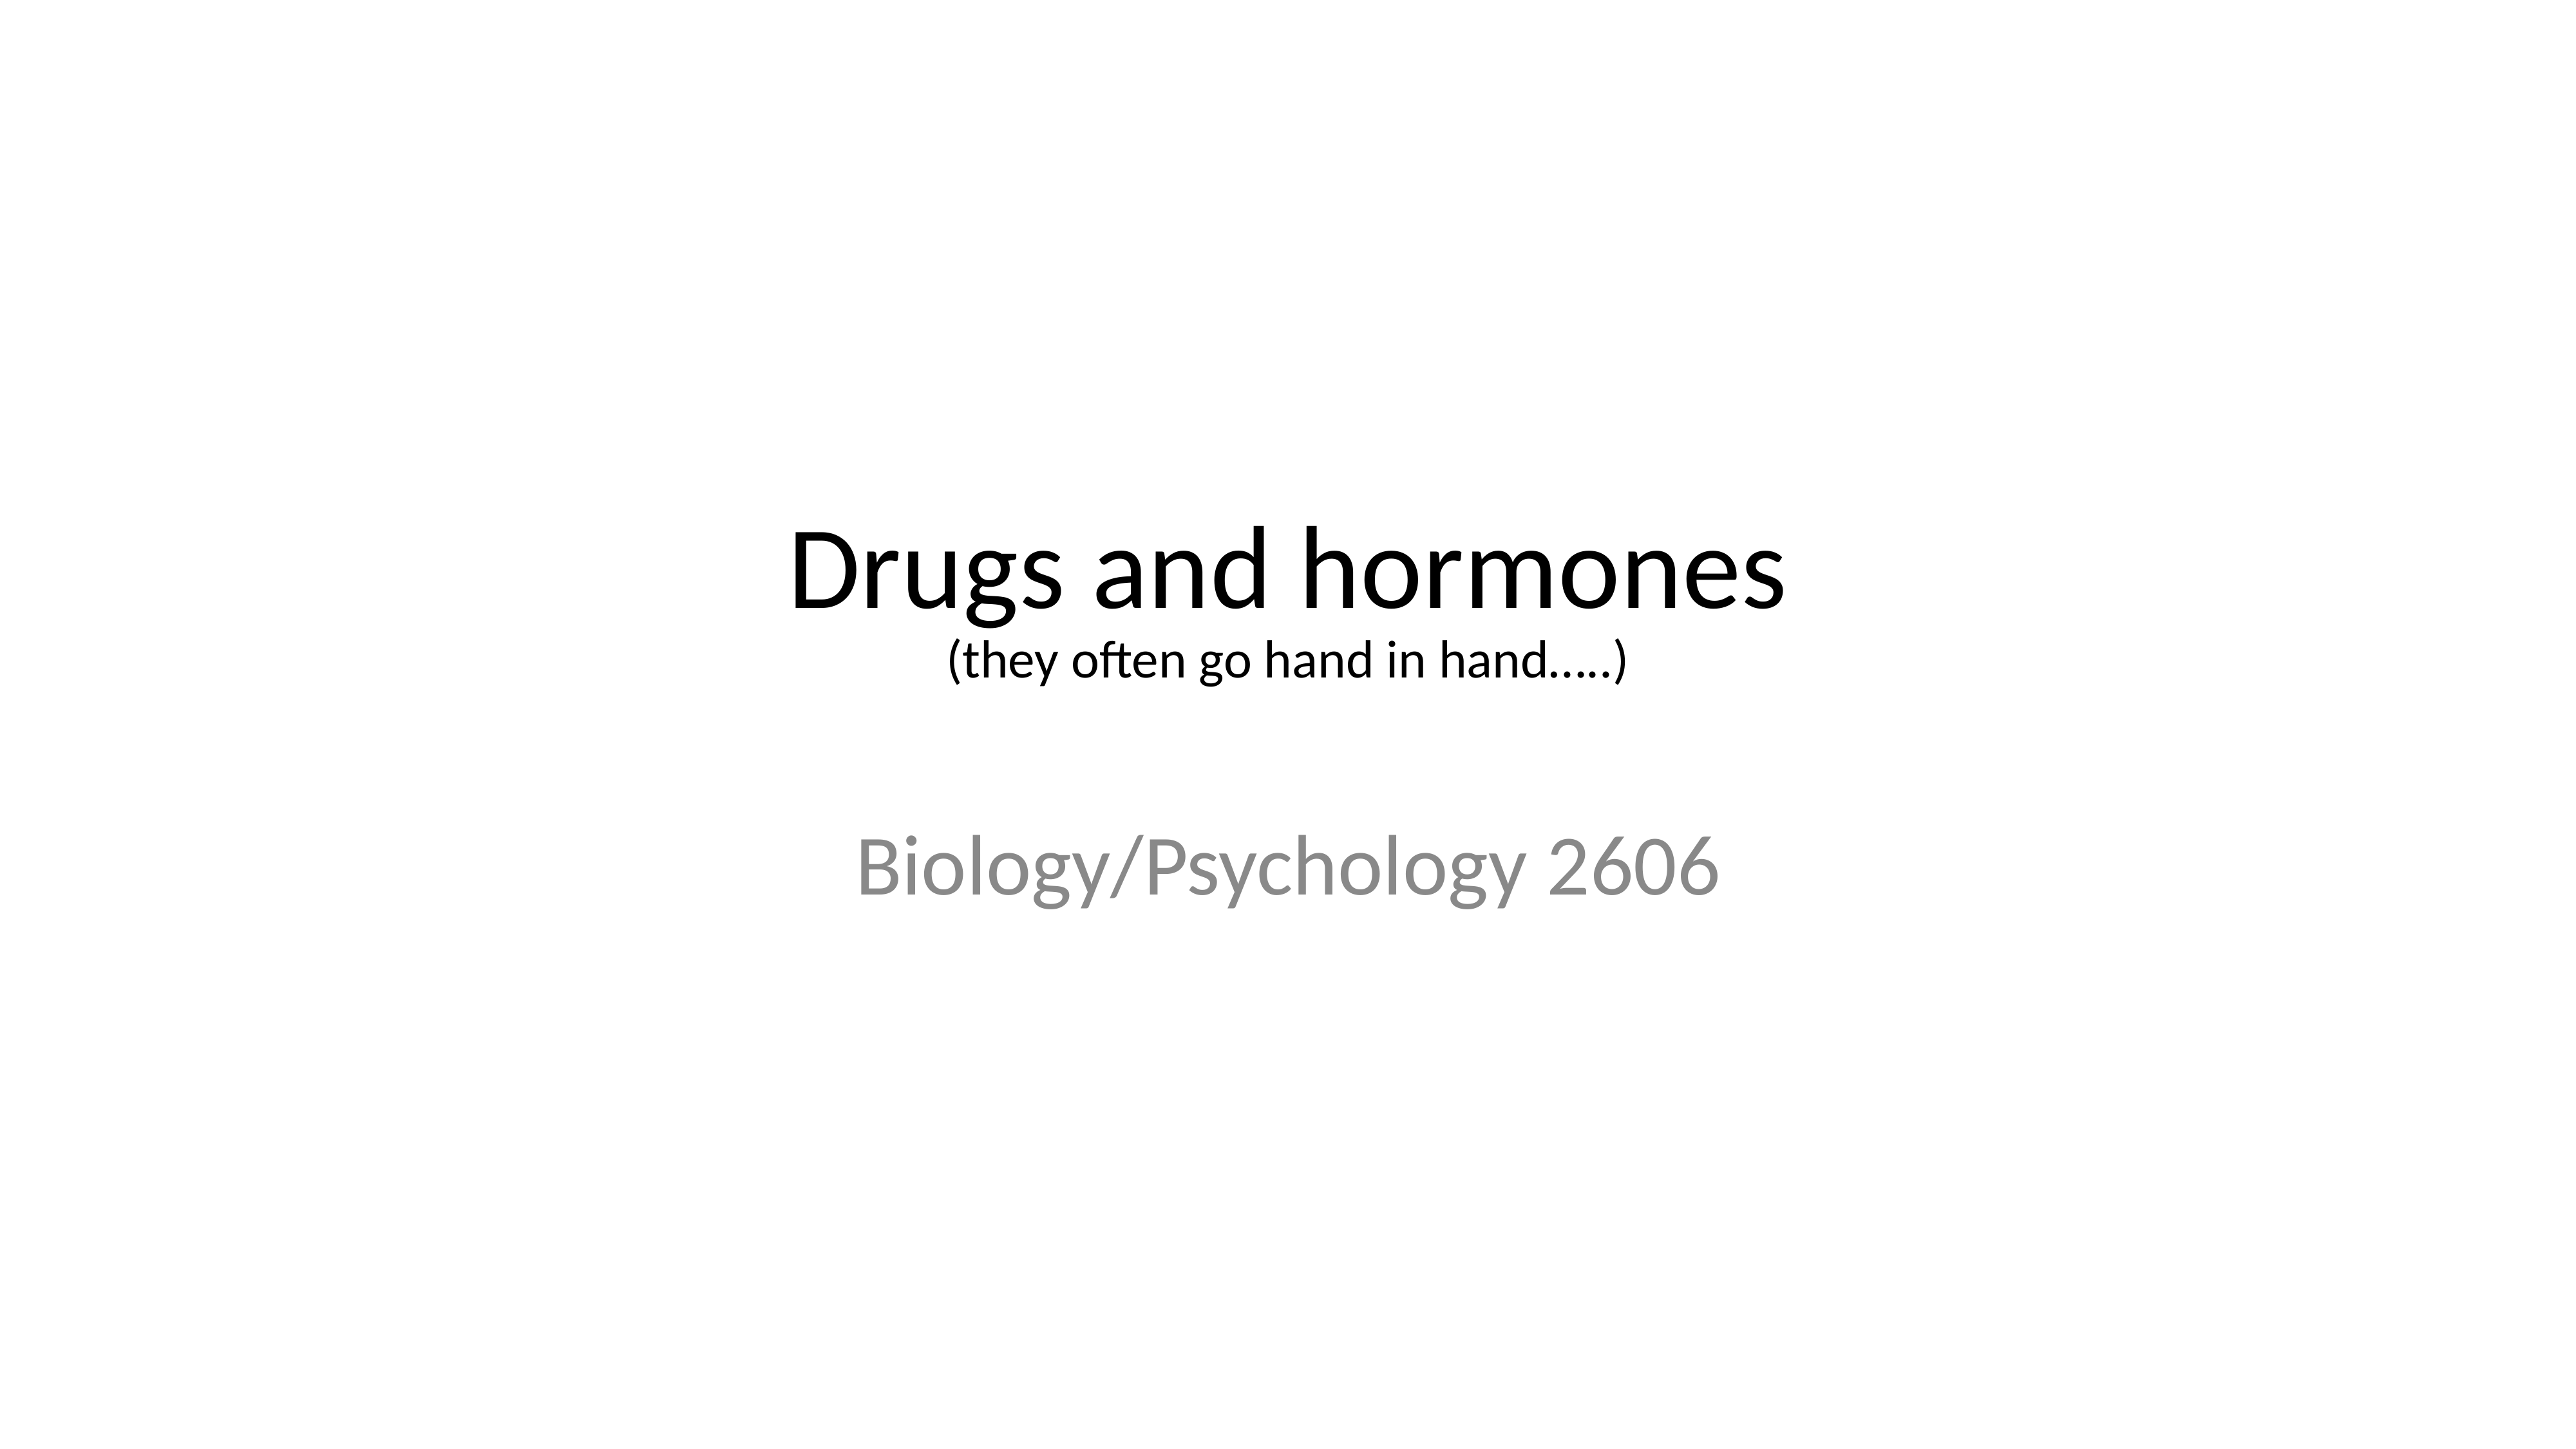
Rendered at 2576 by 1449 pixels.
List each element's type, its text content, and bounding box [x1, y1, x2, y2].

list Biology/Psychology 2606 [611, 820, 1965, 1193]
title Drugs and hormones (they often go hand in hand…..) [466, 449, 2110, 762]
